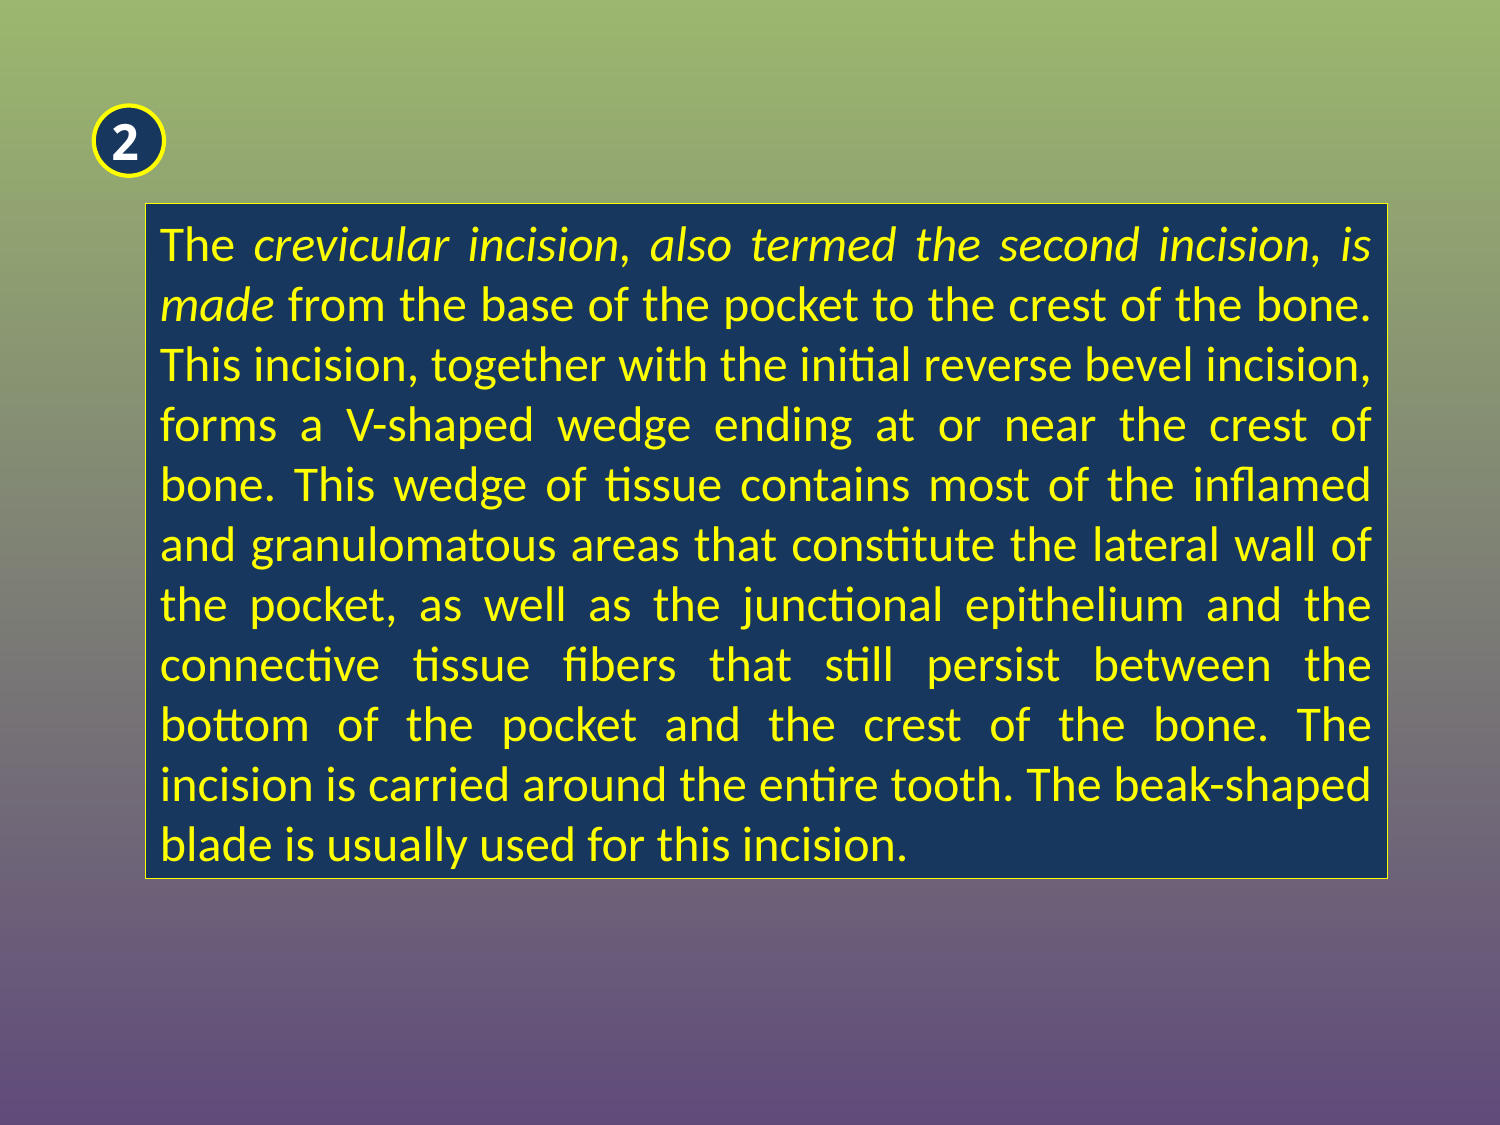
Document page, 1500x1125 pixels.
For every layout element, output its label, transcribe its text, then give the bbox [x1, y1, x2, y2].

text_box 2 [91, 103, 167, 178]
text_box The crevicular incision, also termed the second incision, is made from the base of the pocket to the crest of the bone. This incision, together with the initial reverse bevel incision, forms a V-shaped wedge ending at or near the crest of bone. This wedge of tissue contains most of the inflamed and granulomatous areas that constitute the lateral wall of the pocket, as well as the junctional epithelium and the connective tissue fibers that still persist between the bottom of the pocket and the crest of the bone. The incision is carried around the entire tooth. The beak-shaped blade is usually used for this incision. [145, 203, 1388, 879]
